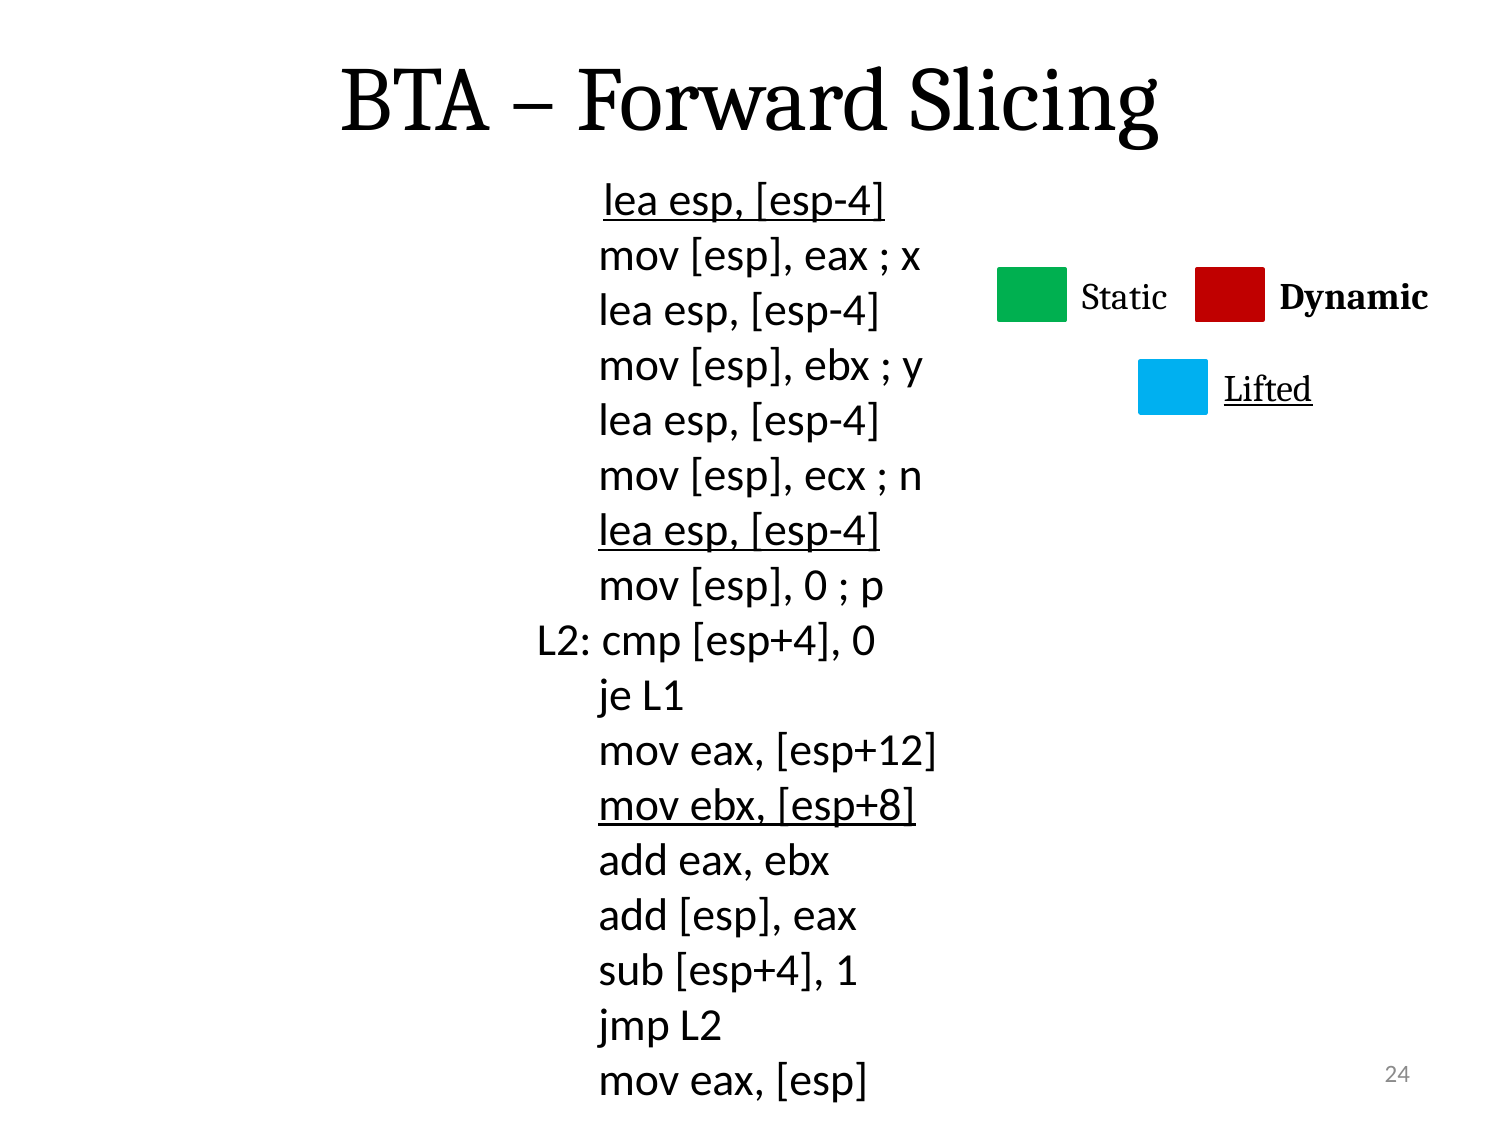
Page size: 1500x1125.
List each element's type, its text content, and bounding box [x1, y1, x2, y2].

text_box lea esp, [esp-4] mov [esp], eax ; x lea esp, [esp-4] mov [esp], ebx ; y lea esp, [esp-4] mov [esp], ecx ; n lea esp, [esp-4] mov [esp], 0 ; p L2: cmp [esp+4], 0 je L1 mov eax, [esp+12] mov ebx, [esp+8] add eax, ebx add [esp], eax sub [esp+4], 1 jmp L2 mov eax, [esp] [522, 162, 953, 1125]
text_box Lifted [1208, 356, 1328, 417]
text_box [1138, 359, 1208, 415]
text_box [997, 267, 1067, 322]
text_box Dynamic [1264, 264, 1444, 325]
title BTA – Forward Slicing [24, 24, 1475, 163]
slide_number 24 [1074, 1042, 1425, 1103]
text_box Static [1067, 264, 1183, 325]
text_box [1195, 267, 1264, 322]
